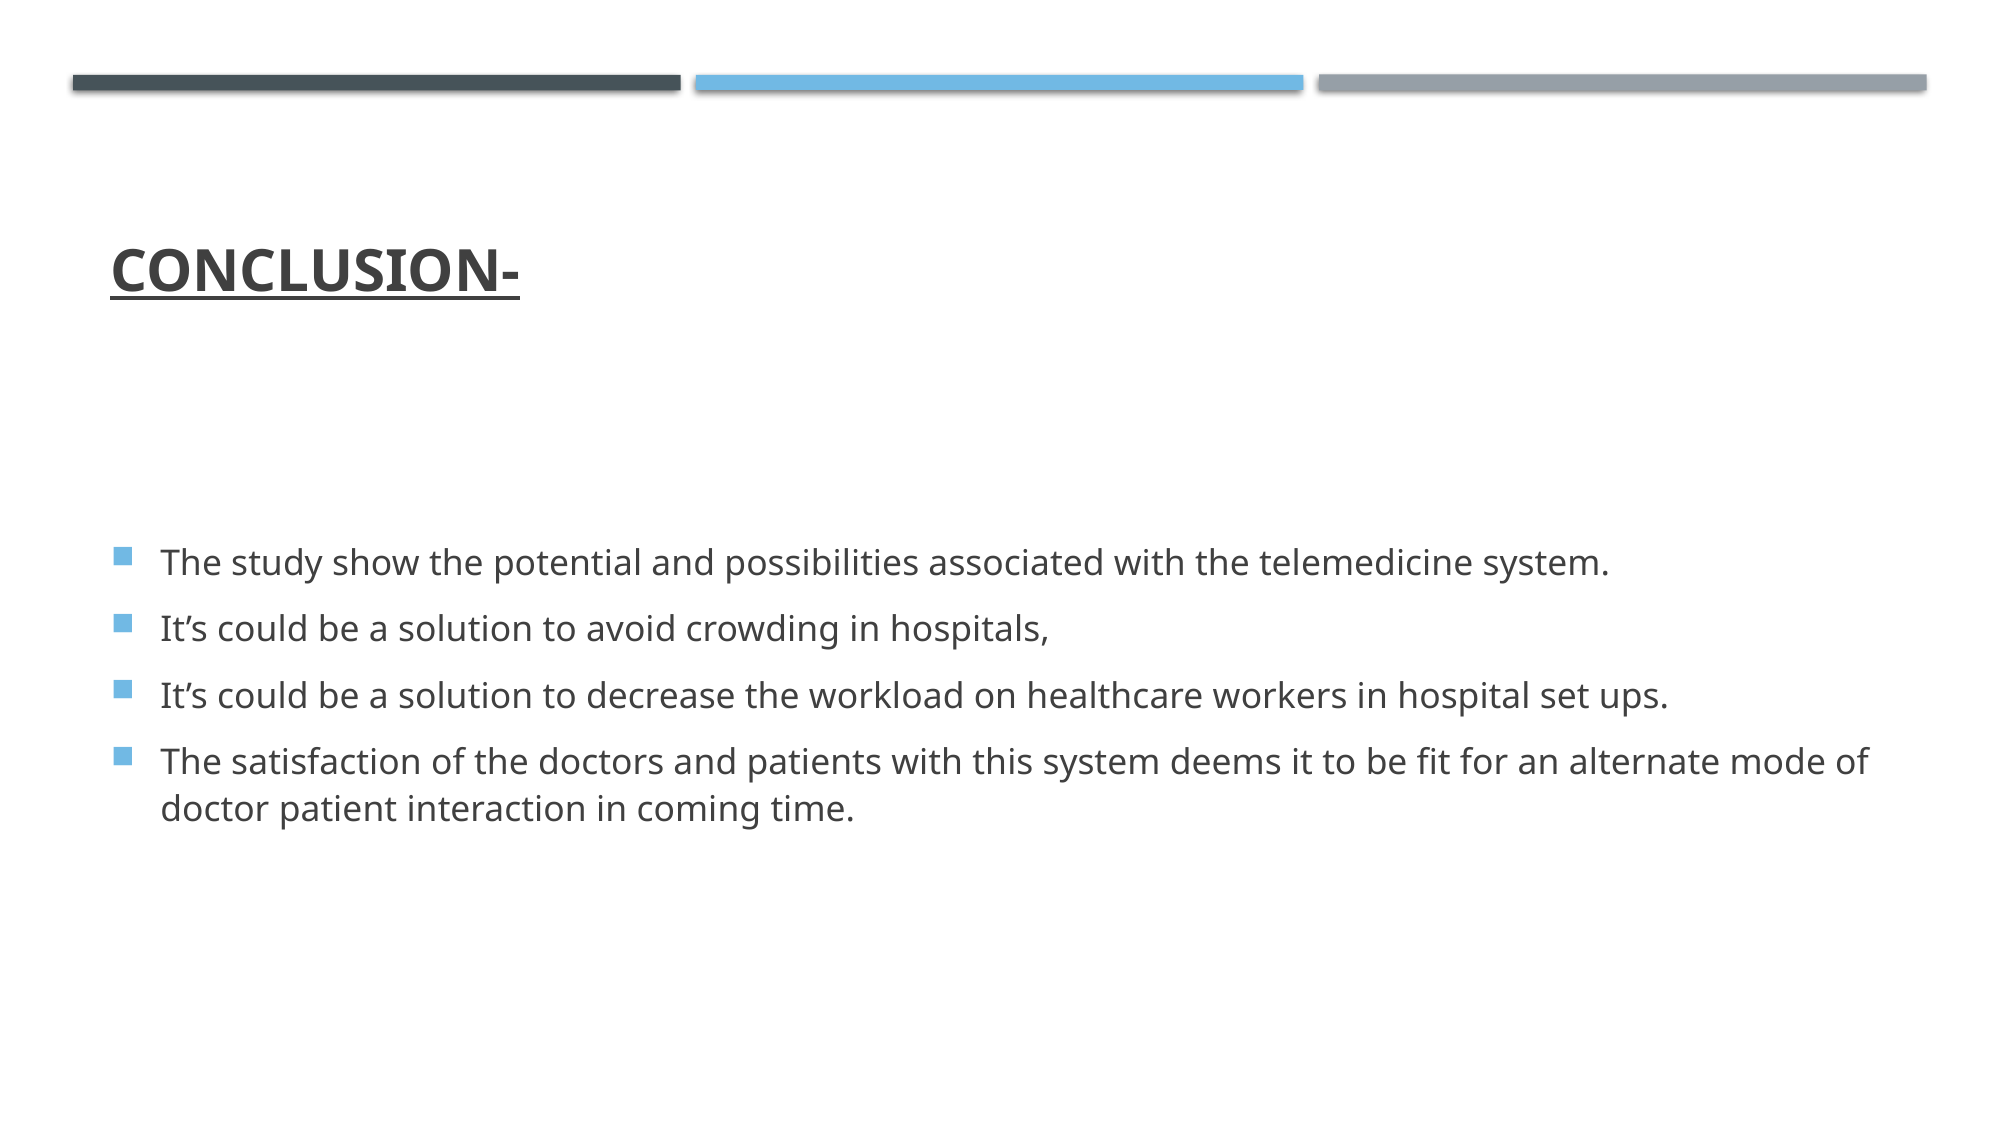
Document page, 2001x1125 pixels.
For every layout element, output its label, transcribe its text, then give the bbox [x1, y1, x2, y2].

title Conclusion- [95, 115, 1905, 311]
list The study show the potential and possibilities associated with the telemedicine system. It’s could be a solution to avoid crowding in hospitals, It’s could be a solution to decrease the workload on healthcare workers in hospital set ups. The satisfaction of the doctors and patients with this system deems it to be fit for an alternate mode of doctor patient interaction in coming time. [95, 383, 1905, 981]
